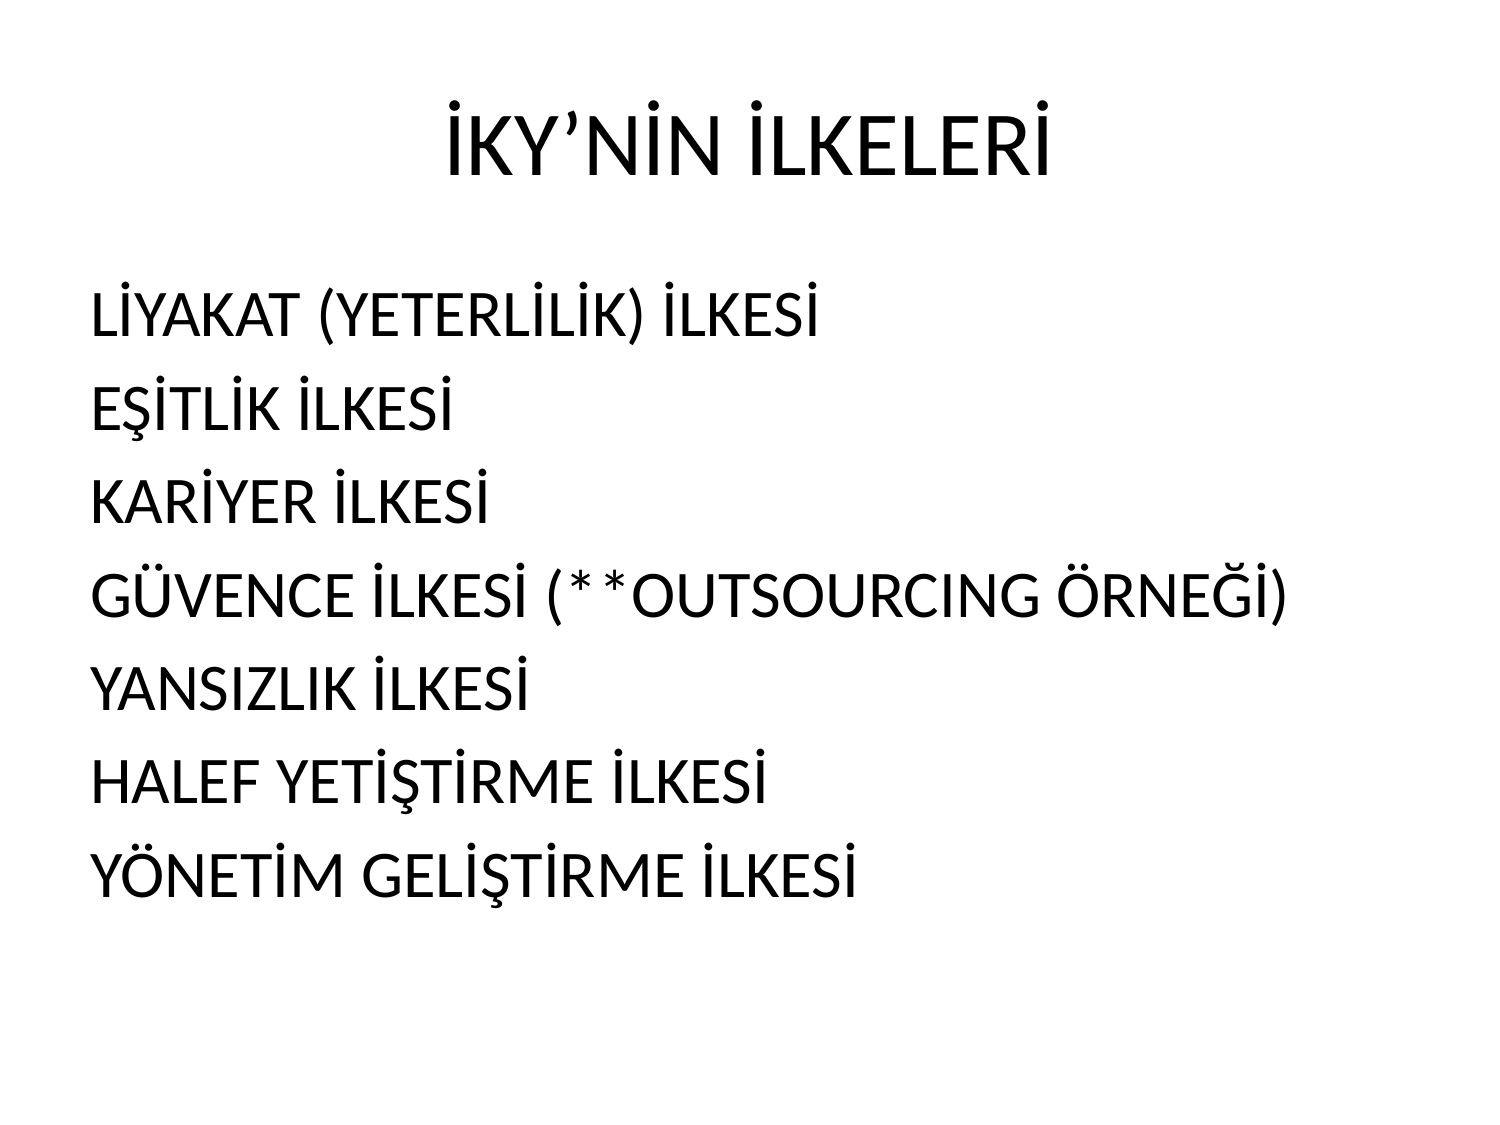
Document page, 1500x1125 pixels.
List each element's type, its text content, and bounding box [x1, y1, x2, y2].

list LİYAKAT (YETERLİLİK) İLKESİ EŞİTLİK İLKESİ KARİYER İLKESİ GÜVENCE İLKESİ (**OUTSOURCING ÖRNEĞİ) YANSIZLIK İLKESİ HALEF YETİŞTİRME İLKESİ YÖNETİM GELİŞTİRME İLKESİ [75, 262, 1425, 1005]
title İKY’NİN İLKELERİ [75, 45, 1425, 233]
